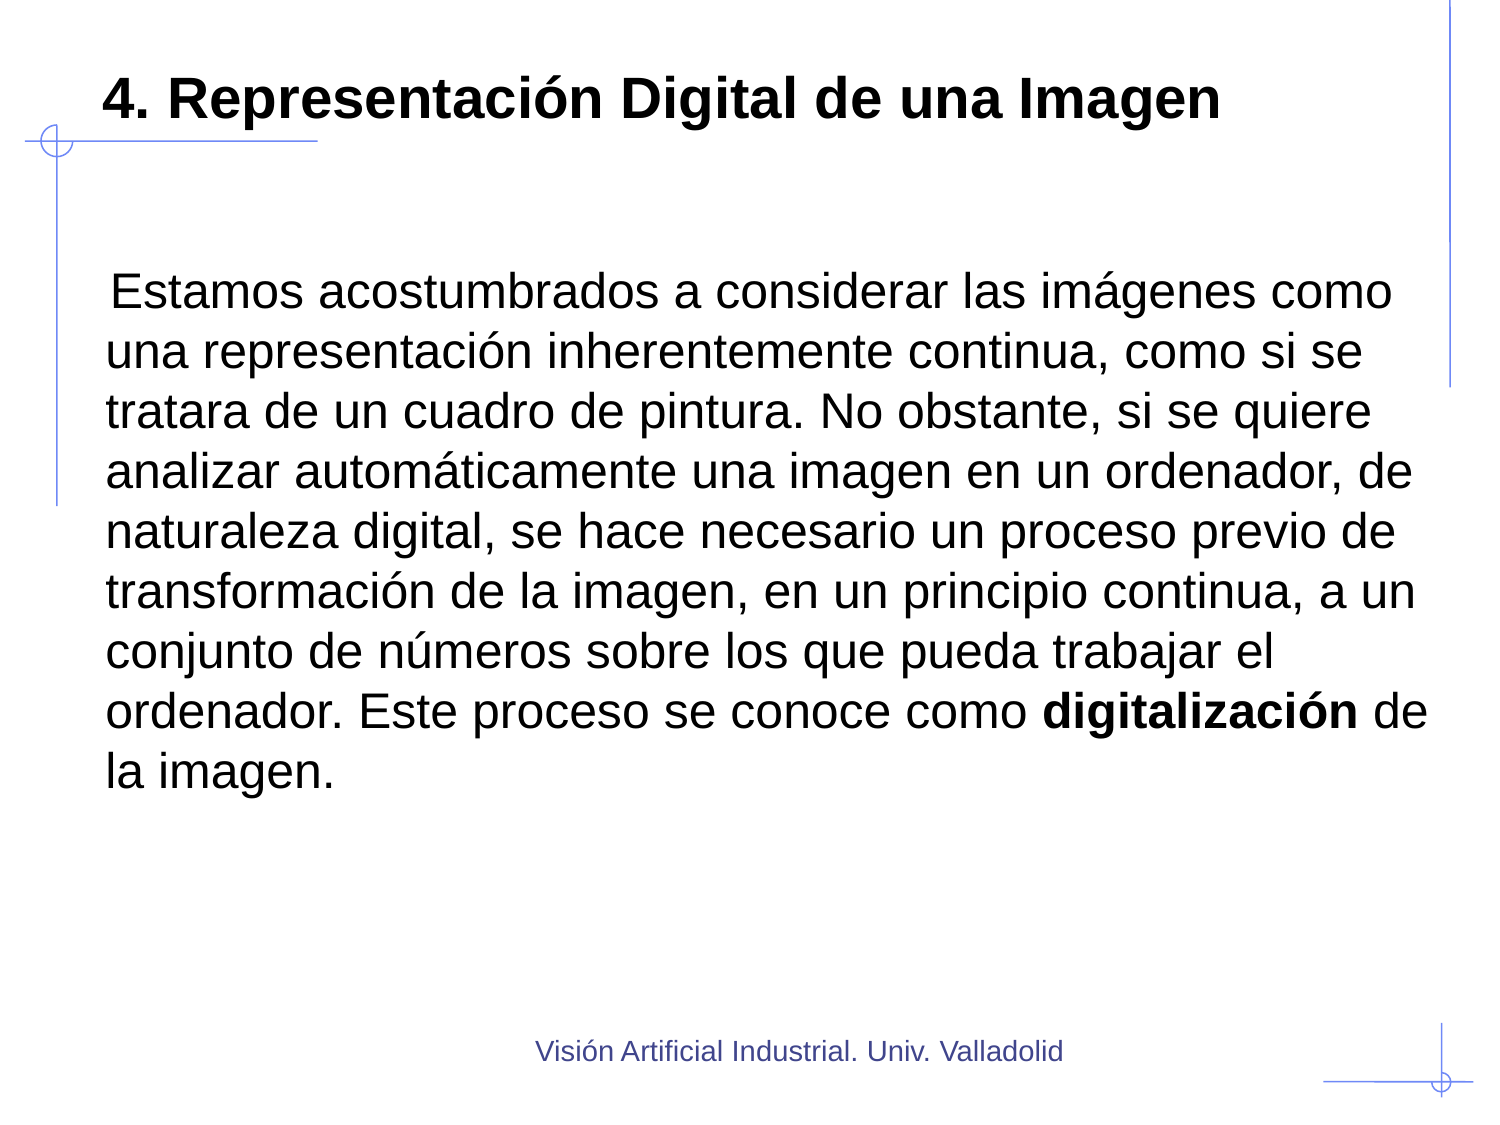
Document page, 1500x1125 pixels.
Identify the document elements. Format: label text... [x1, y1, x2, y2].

title 4. Representación Digital de una Imagen [87, 37, 1413, 138]
footer Visión Artificial Industrial. Univ. Valladolid [189, 1024, 1410, 1103]
list Estamos acostumbrados a considerar las imágenes como una representación inherentemente continua, como si se tratara de un cuadro de pintura. No obstante, si se quiere analizar automáticamente una imagen en un ordenador, de naturaleza digital, se hace necesario un proceso previo de transformación de la imagen, en un principio continua, a un conjunto de números sobre los que pueda trabajar el ordenador. Este proceso se conoce como digitalización de la imagen. [52, 251, 1457, 864]
